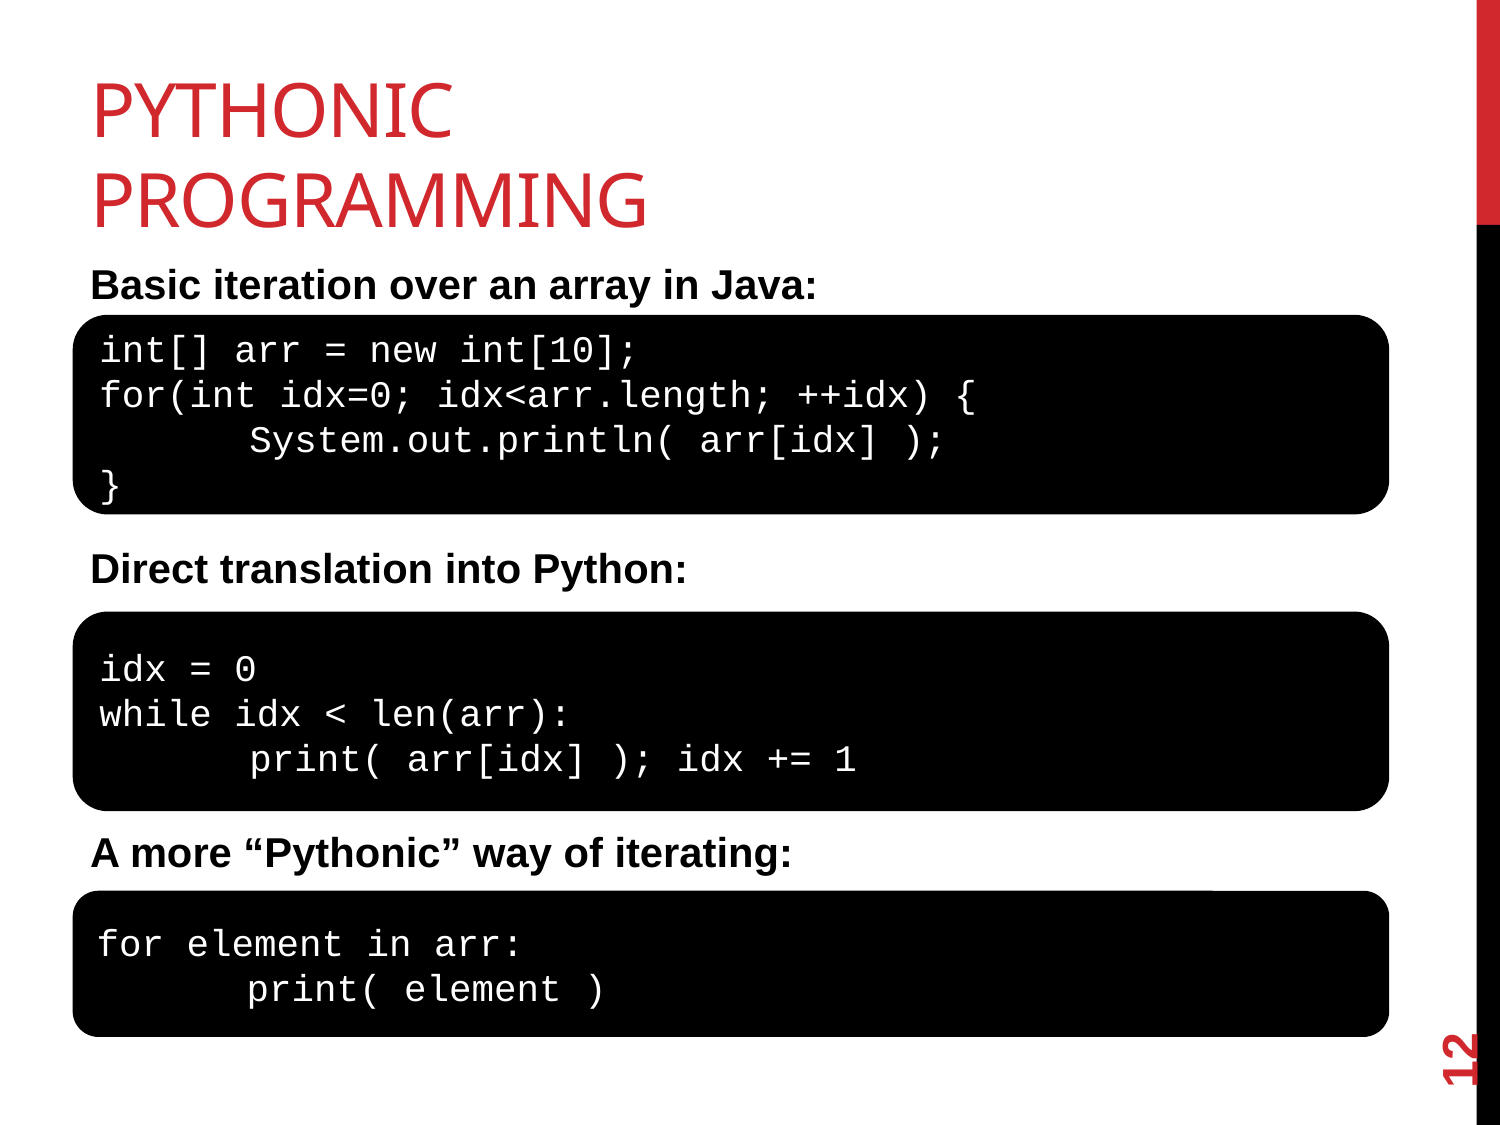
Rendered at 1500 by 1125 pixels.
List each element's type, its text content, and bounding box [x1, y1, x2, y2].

list Basic iteration over an array in Java: Direct translation into Python: A more “Pythonic” way of iterating: [75, 792, 1325, 904]
list Basic iteration over an array in Java: Direct translation into Python: A more “Pythonic” way of iterating: [75, 495, 1325, 631]
text_box idx = 0 while idx < len(arr): print( arr[idx] ); idx += 1 [72, 611, 1390, 812]
slide_number 12 [1427, 887, 1488, 1104]
text_box int[] arr = new int[10]; for(int idx=0; idx<arr.length; ++idx) { System.out.println( arr[idx] ); } [72, 314, 1390, 515]
list Basic iteration over an array in Java: Direct translation into Python: A more “Pythonic” way of iterating: [75, 250, 1325, 334]
text_box for element in arr: print( element ) [72, 890, 1390, 1037]
title Pythonic Programming [75, 25, 1025, 250]
